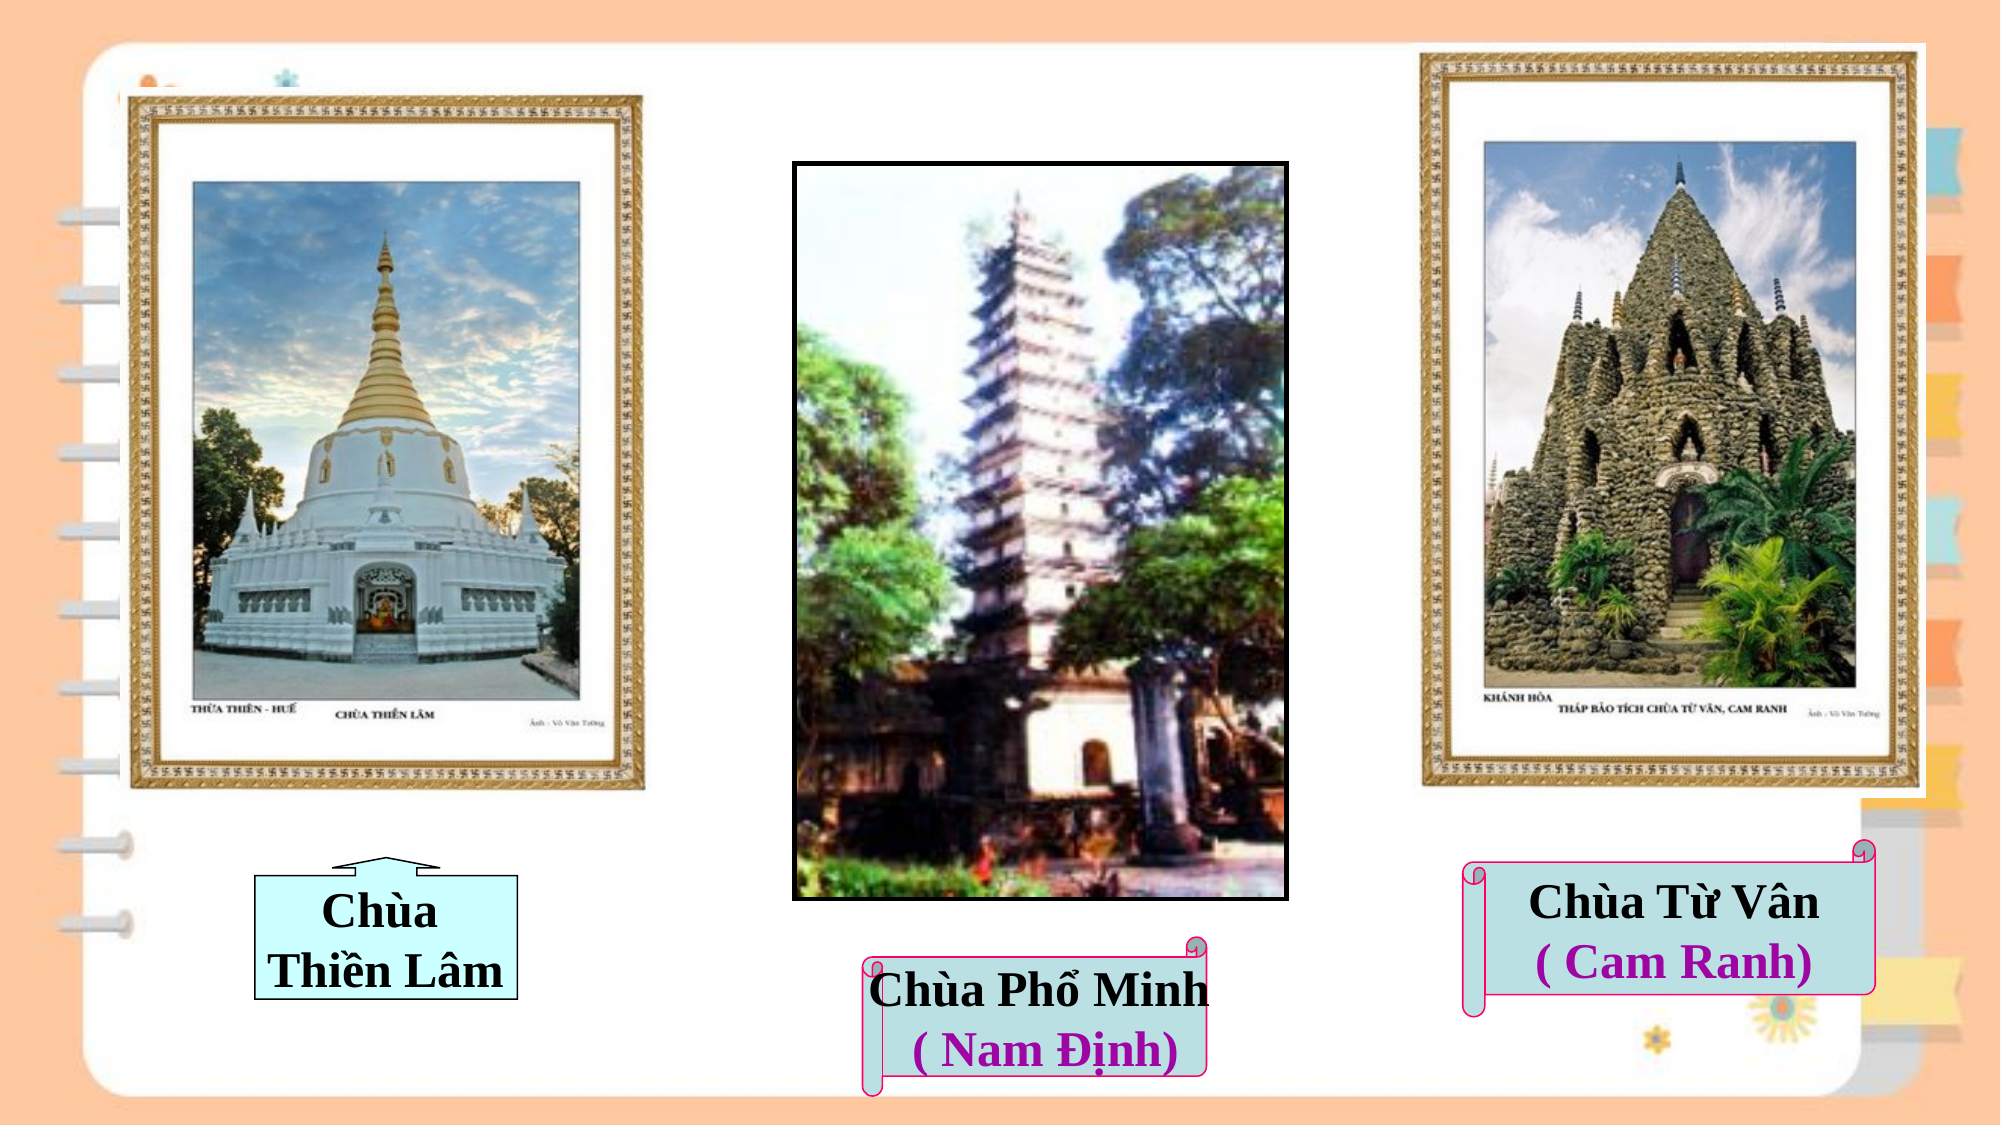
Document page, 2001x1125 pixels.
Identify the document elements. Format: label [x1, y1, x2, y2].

picture [0, 0, 2001, 1125]
text_box [254, 42, 1926, 1097]
